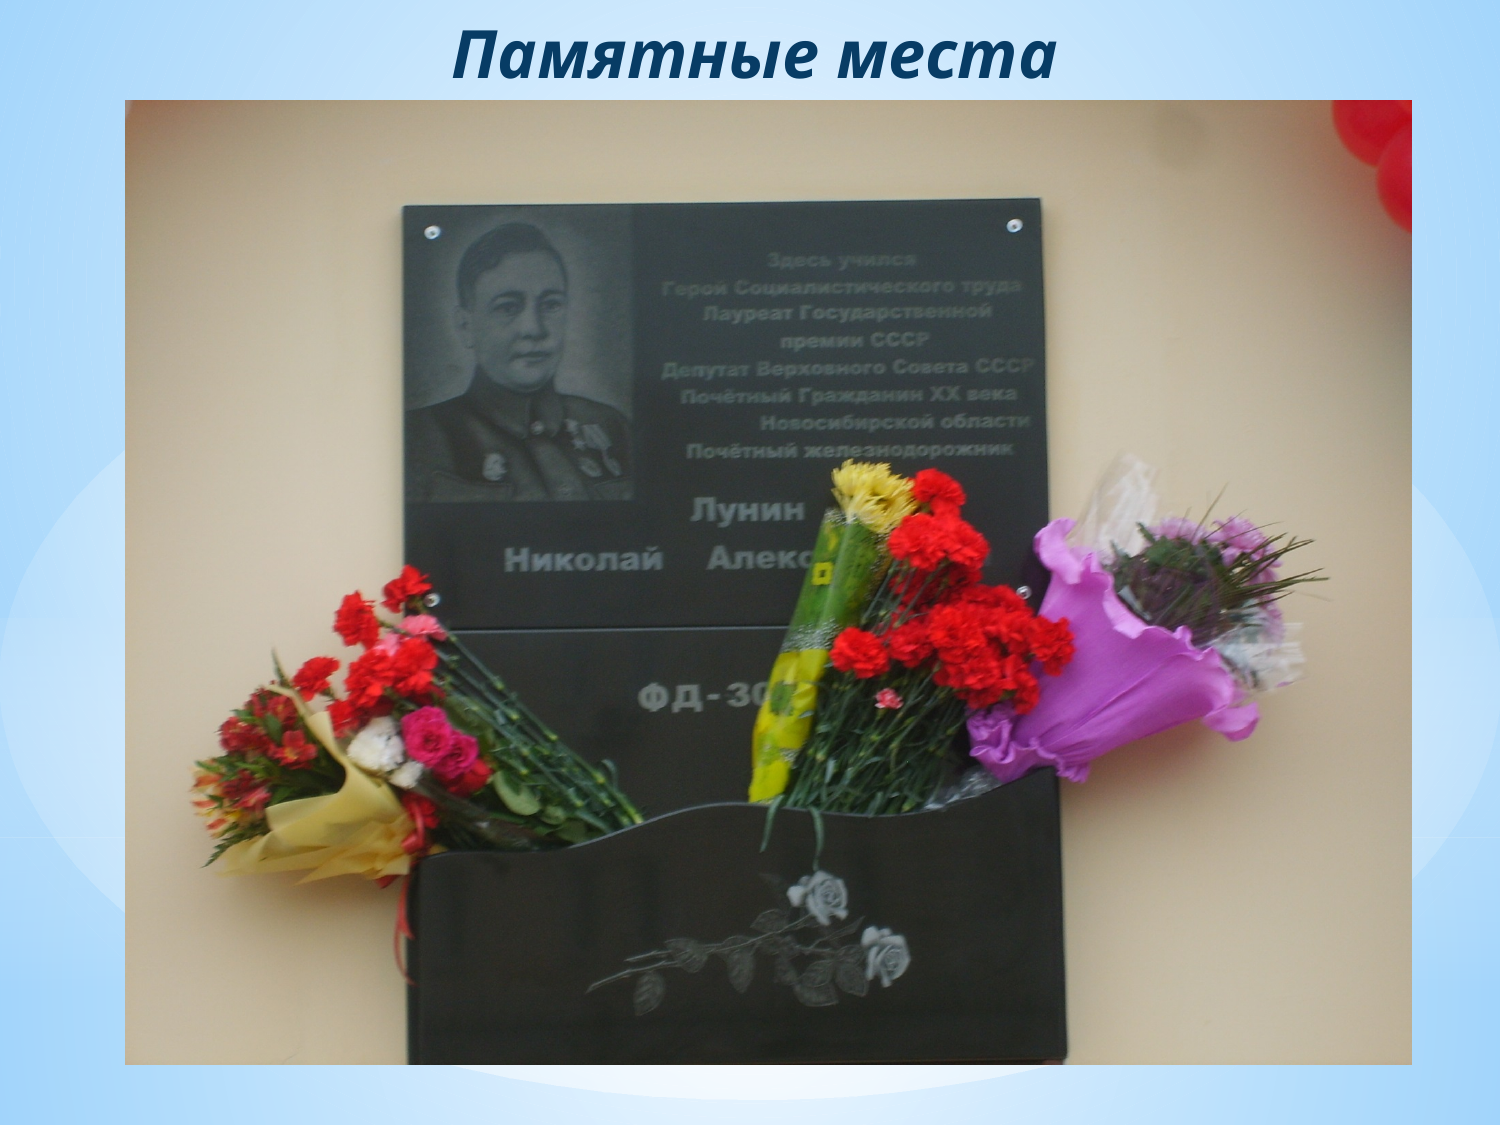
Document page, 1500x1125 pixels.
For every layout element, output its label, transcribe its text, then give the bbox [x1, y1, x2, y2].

text_box Памятные места [0, 4, 1500, 100]
picture [125, 99, 1412, 1065]
